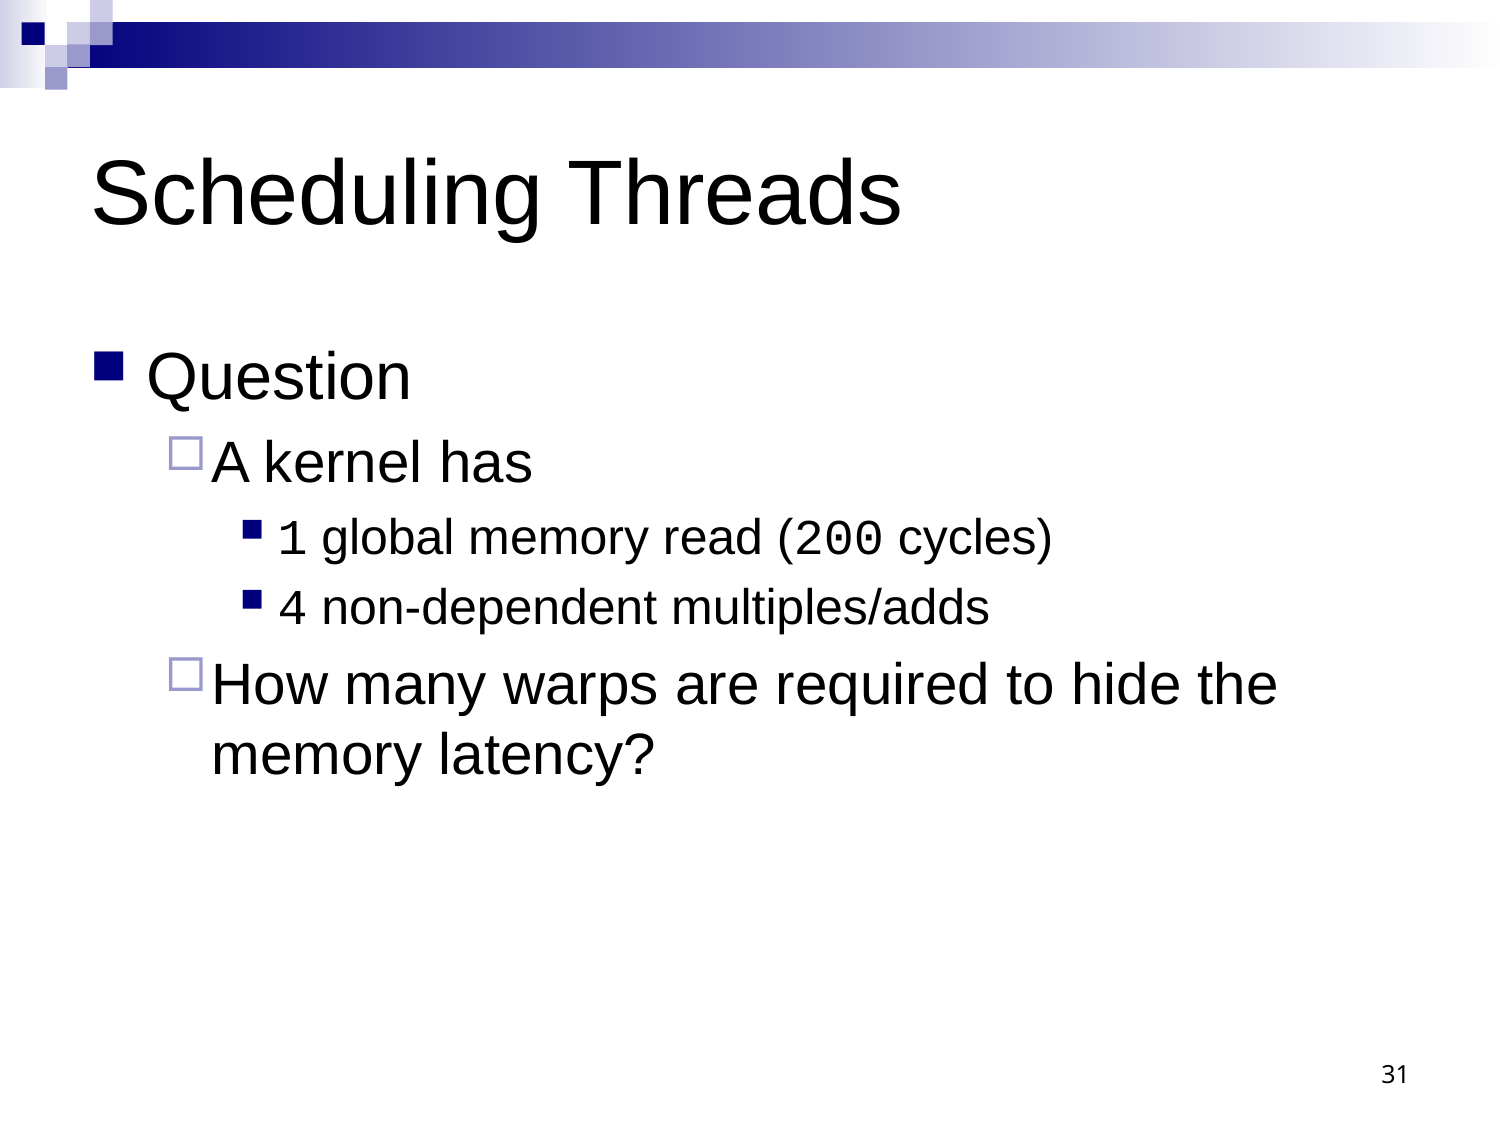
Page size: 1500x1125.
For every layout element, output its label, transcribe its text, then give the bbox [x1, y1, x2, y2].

list Question A kernel has 1 global memory read (200 cycles) 4 non-dependent multiples/adds How many warps are required to hide the memory latency? [75, 324, 1500, 963]
title Scheduling Threads [75, 75, 1425, 300]
slide_number 31 [1074, 1024, 1426, 1101]
